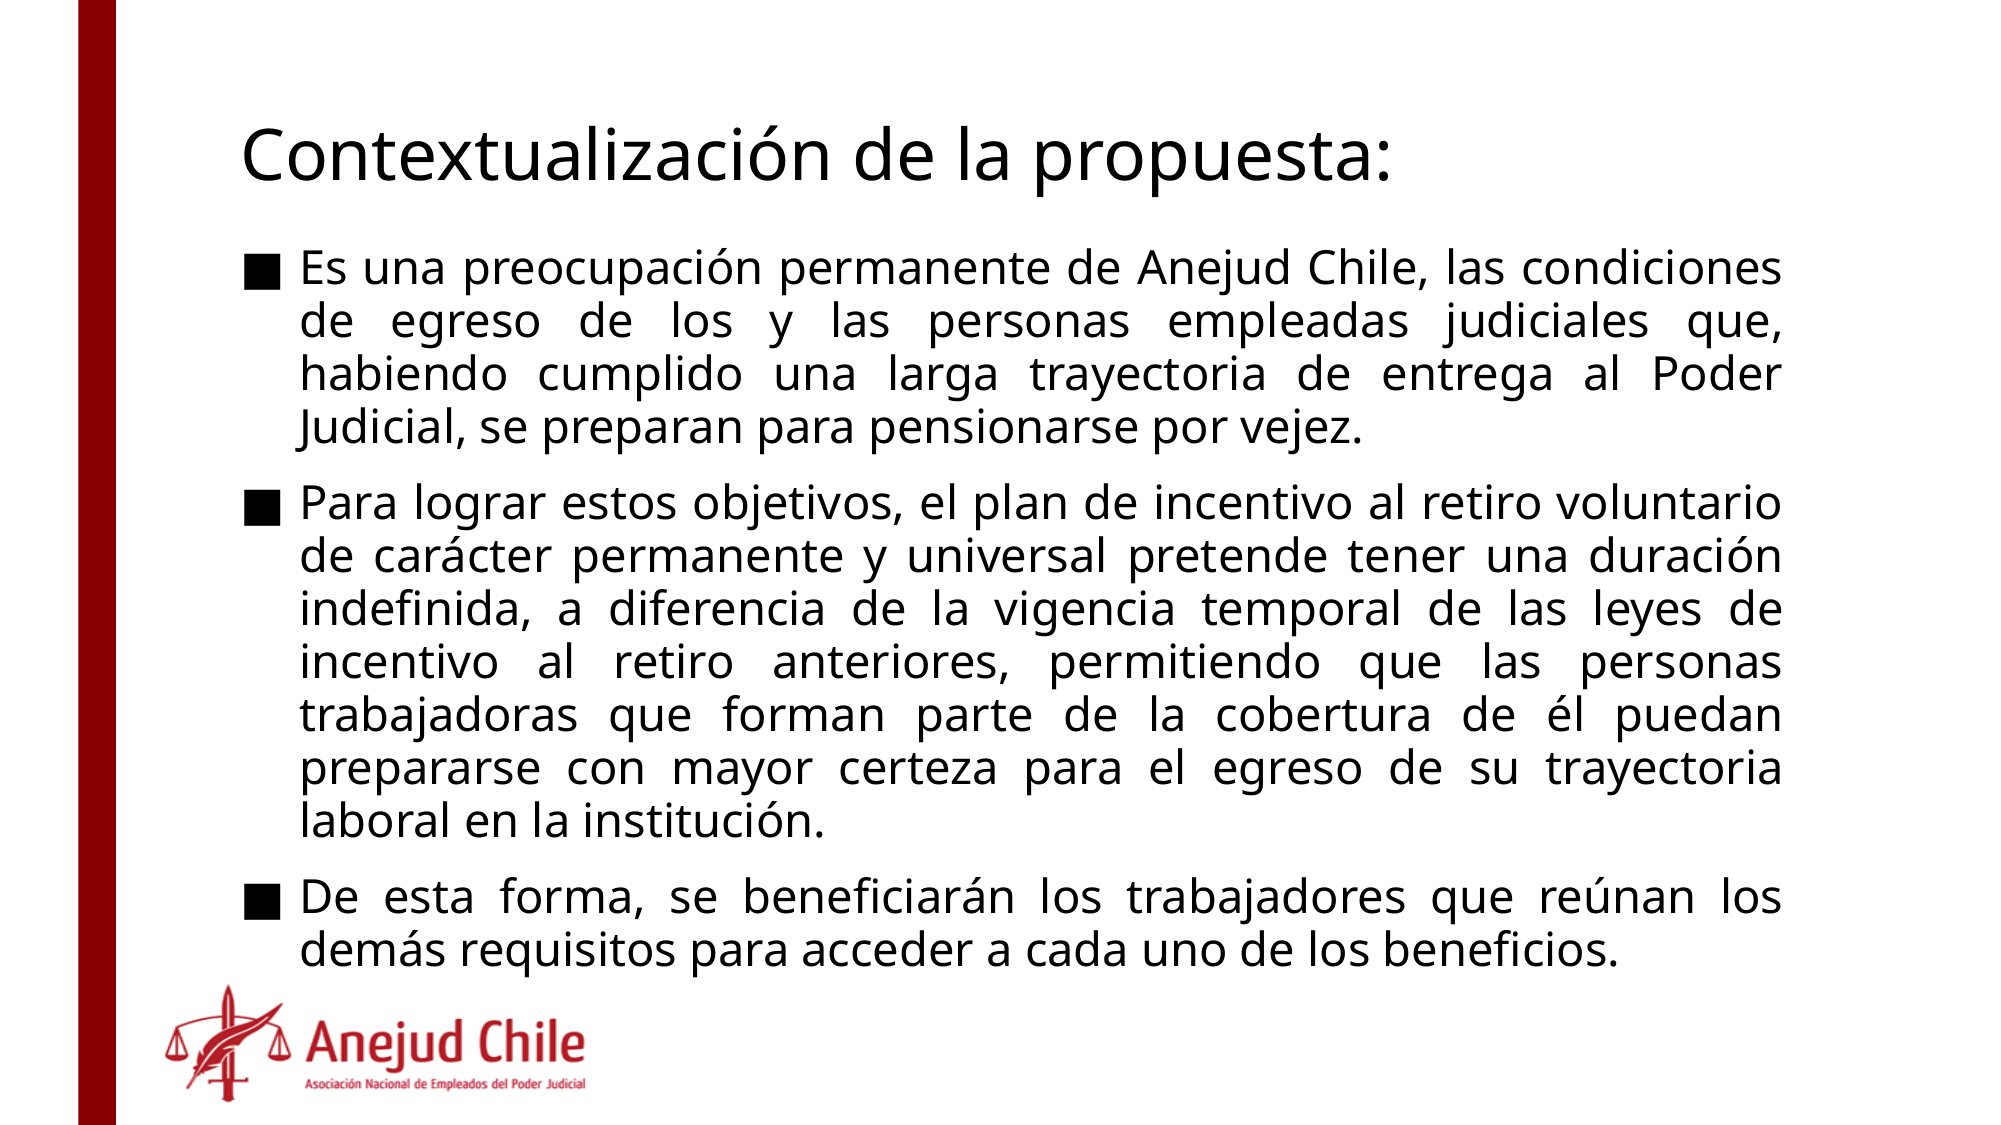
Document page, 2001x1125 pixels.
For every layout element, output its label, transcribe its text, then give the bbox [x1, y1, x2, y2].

list Es una preocupación permanente de Anejud Chile, las condiciones de egreso de los y las personas empleadas judiciales que, habiendo cumplido una larga trayectoria de entrega al Poder Judicial, se preparan para pensionarse por vejez. Para lograr estos objetivos, el plan de incentivo al retiro voluntario de carácter permanente y universal pretende tener una duración indefinida, a diferencia de la vigencia temporal de las leyes de incentivo al retiro anteriores, permitiendo que las personas trabajadoras que forman parte de la cobertura de él puedan prepararse con mayor certeza para el egreso de su trayectoria laboral en la institución. De esta forma, se beneficiarán los trabajadores que reúnan los demás requisitos para acceder a cada uno de los beneficios. [225, 234, 1800, 993]
picture [157, 981, 588, 1105]
title Contextualización de la propuesta: [225, 112, 1800, 204]
